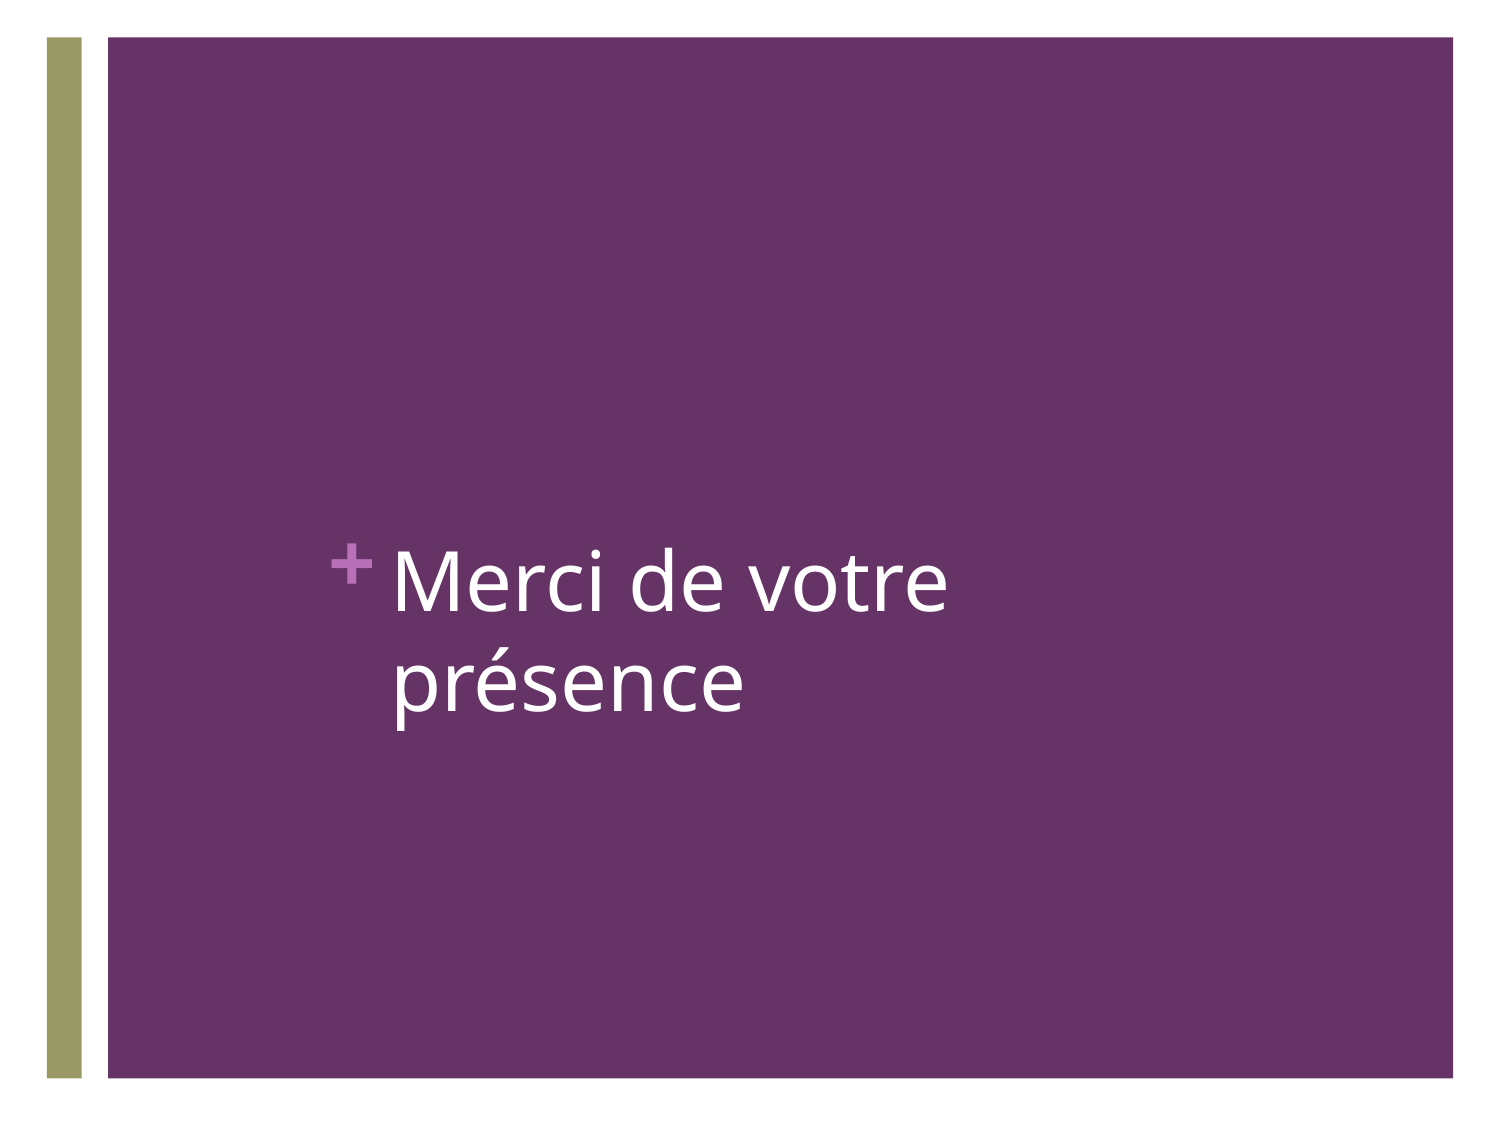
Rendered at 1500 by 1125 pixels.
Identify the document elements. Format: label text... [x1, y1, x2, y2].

title Merci de votre présence [375, 512, 1300, 736]
